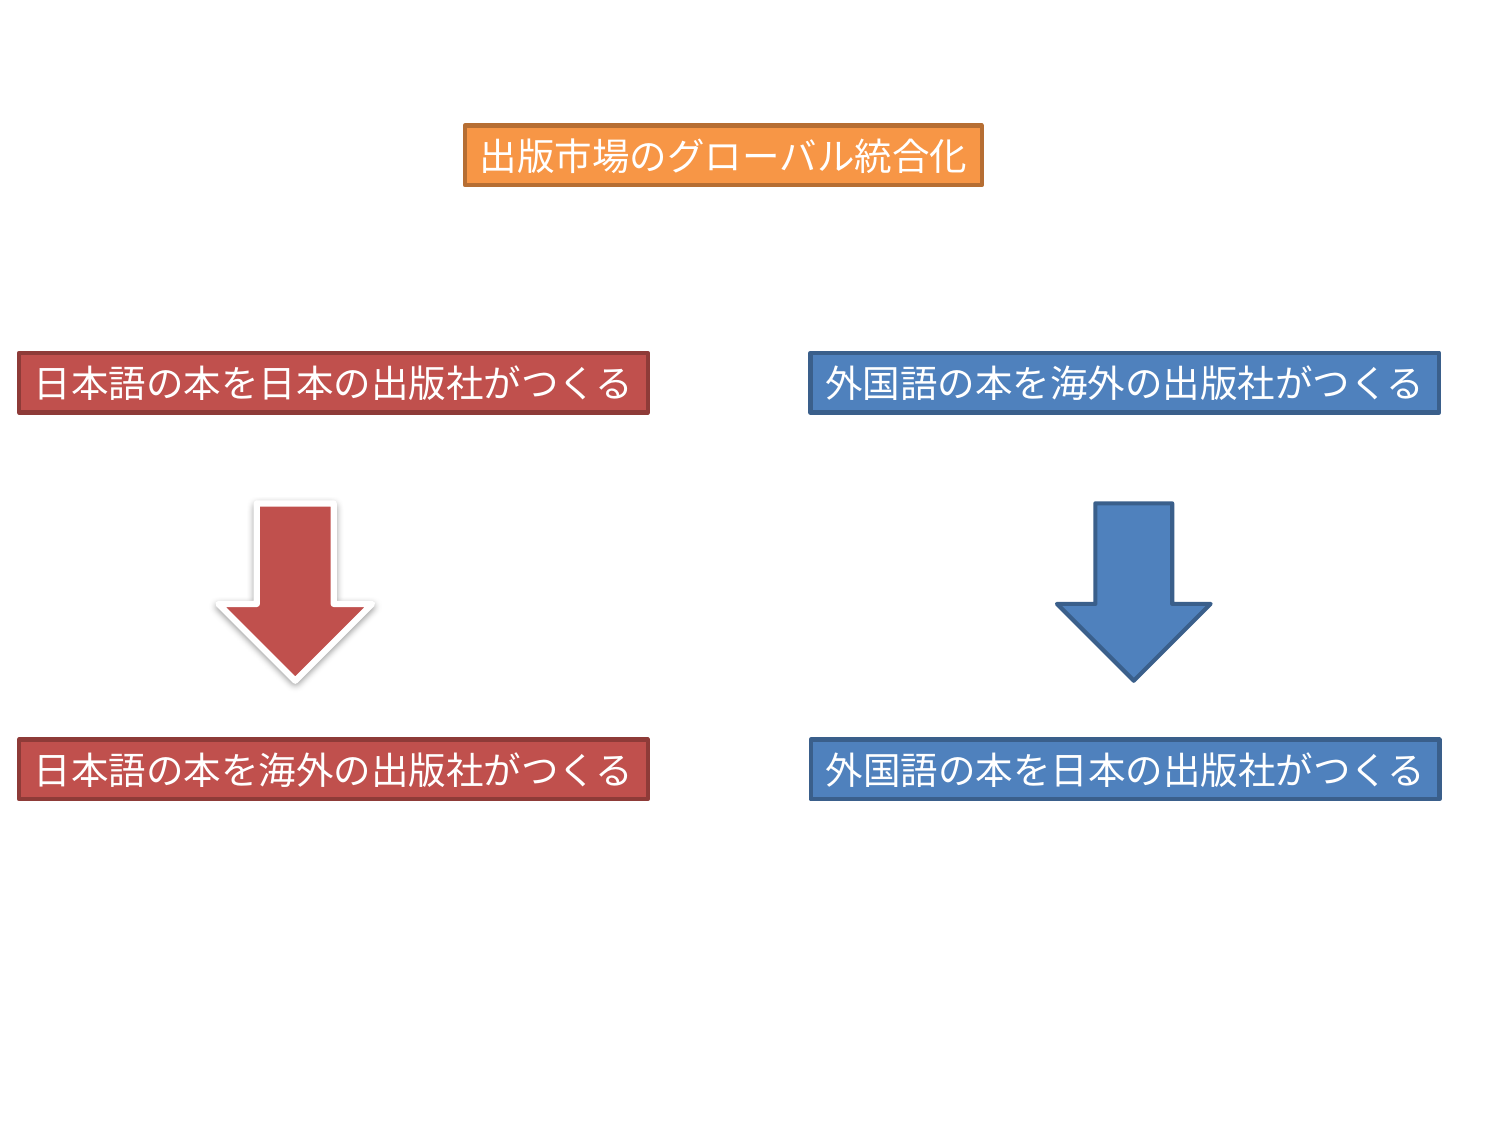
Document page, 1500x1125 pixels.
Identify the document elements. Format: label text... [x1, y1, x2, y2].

text_box 外国語の本を海外の出版社がつくる [808, 351, 1441, 415]
text_box 日本語の本を日本の出版社がつくる [17, 351, 650, 415]
text_box [215, 500, 375, 684]
text_box [1055, 501, 1213, 683]
text_box 外国語の本を日本の出版社がつくる [809, 737, 1442, 801]
text_box 日本語の本を海外の出版社がつくる [17, 737, 650, 801]
text_box 出版市場のグローバル統合化 [463, 123, 984, 187]
